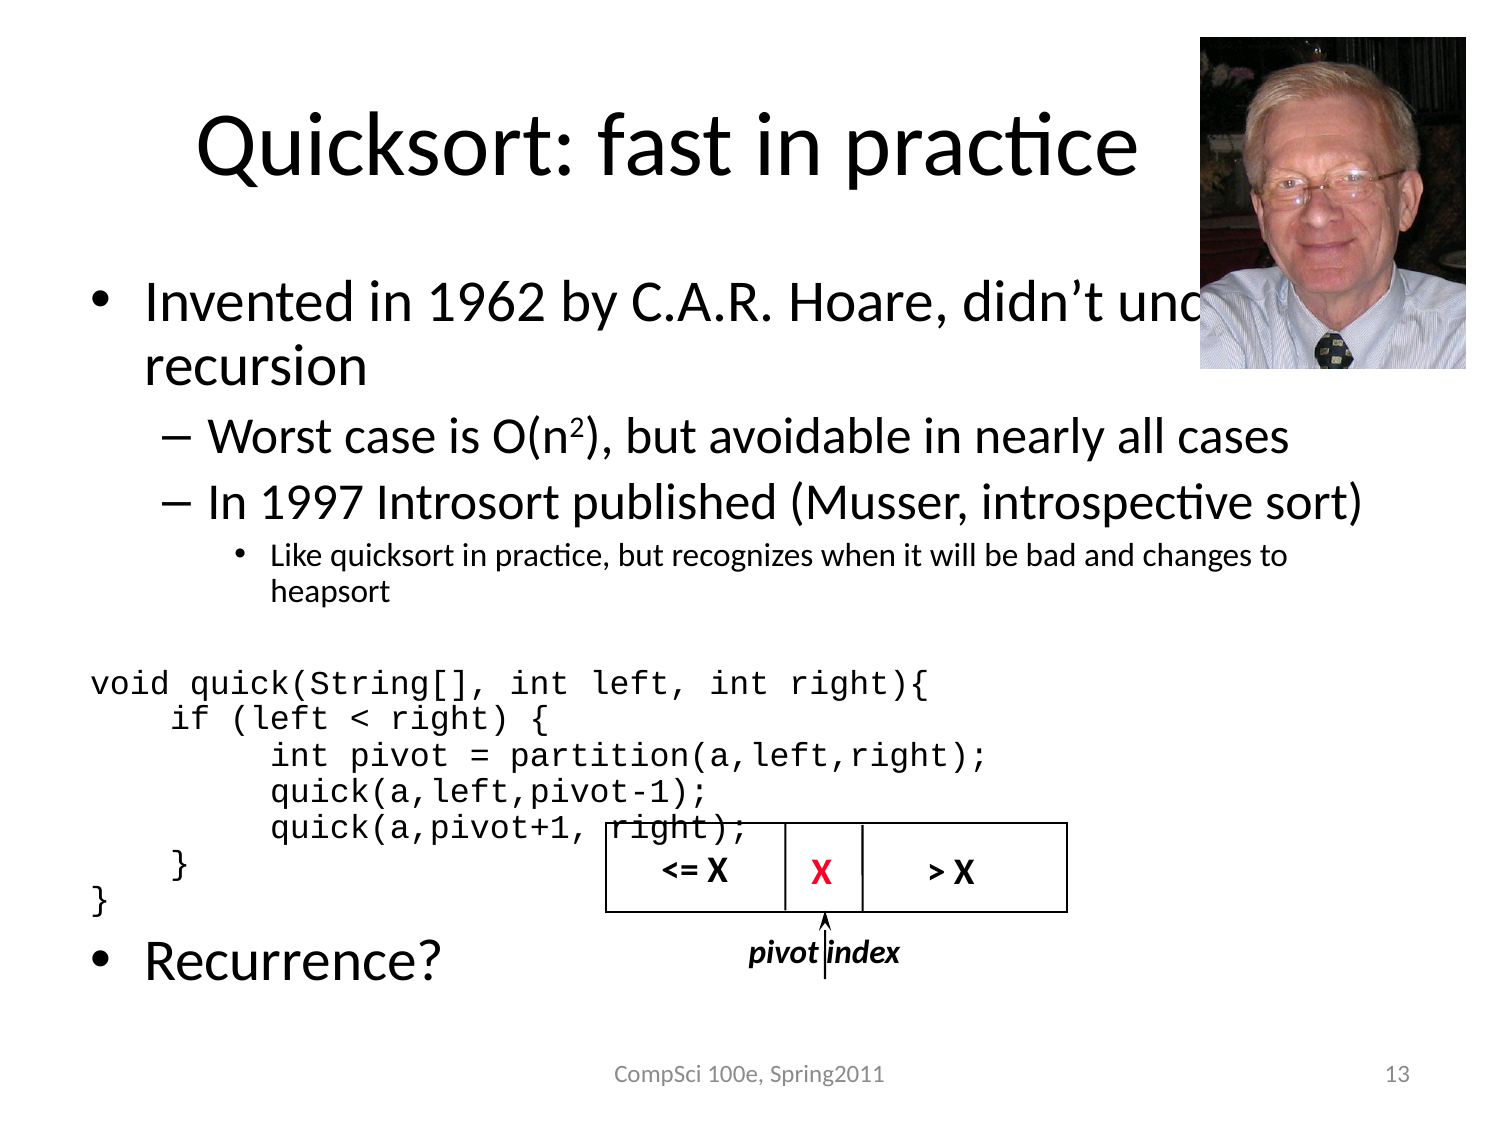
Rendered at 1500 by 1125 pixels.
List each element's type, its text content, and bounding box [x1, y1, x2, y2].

picture [1199, 37, 1466, 369]
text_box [601, 822, 1067, 979]
title Quicksort: fast in practice [75, 45, 1194, 233]
slide_number 13 [1074, 1042, 1425, 1103]
list Invented in 1962 by C.A.R. Hoare, didn’t understand recursion Worst case is O(n2), but avoidable in nearly all cases In 1997 Introsort published (Musser, introspective sort) Like quicksort in practice, but recognizes when it will be bad and changes to heapsort void quick(String[], int left, int right){ if (left < right) { int pivot = partition(a,left,right); quick(a,left,pivot-1); quick(a,pivot+1, right); } } Recurrence? [75, 262, 1425, 1005]
footer CompSci 100e, Spring2011 [512, 1042, 988, 1103]
